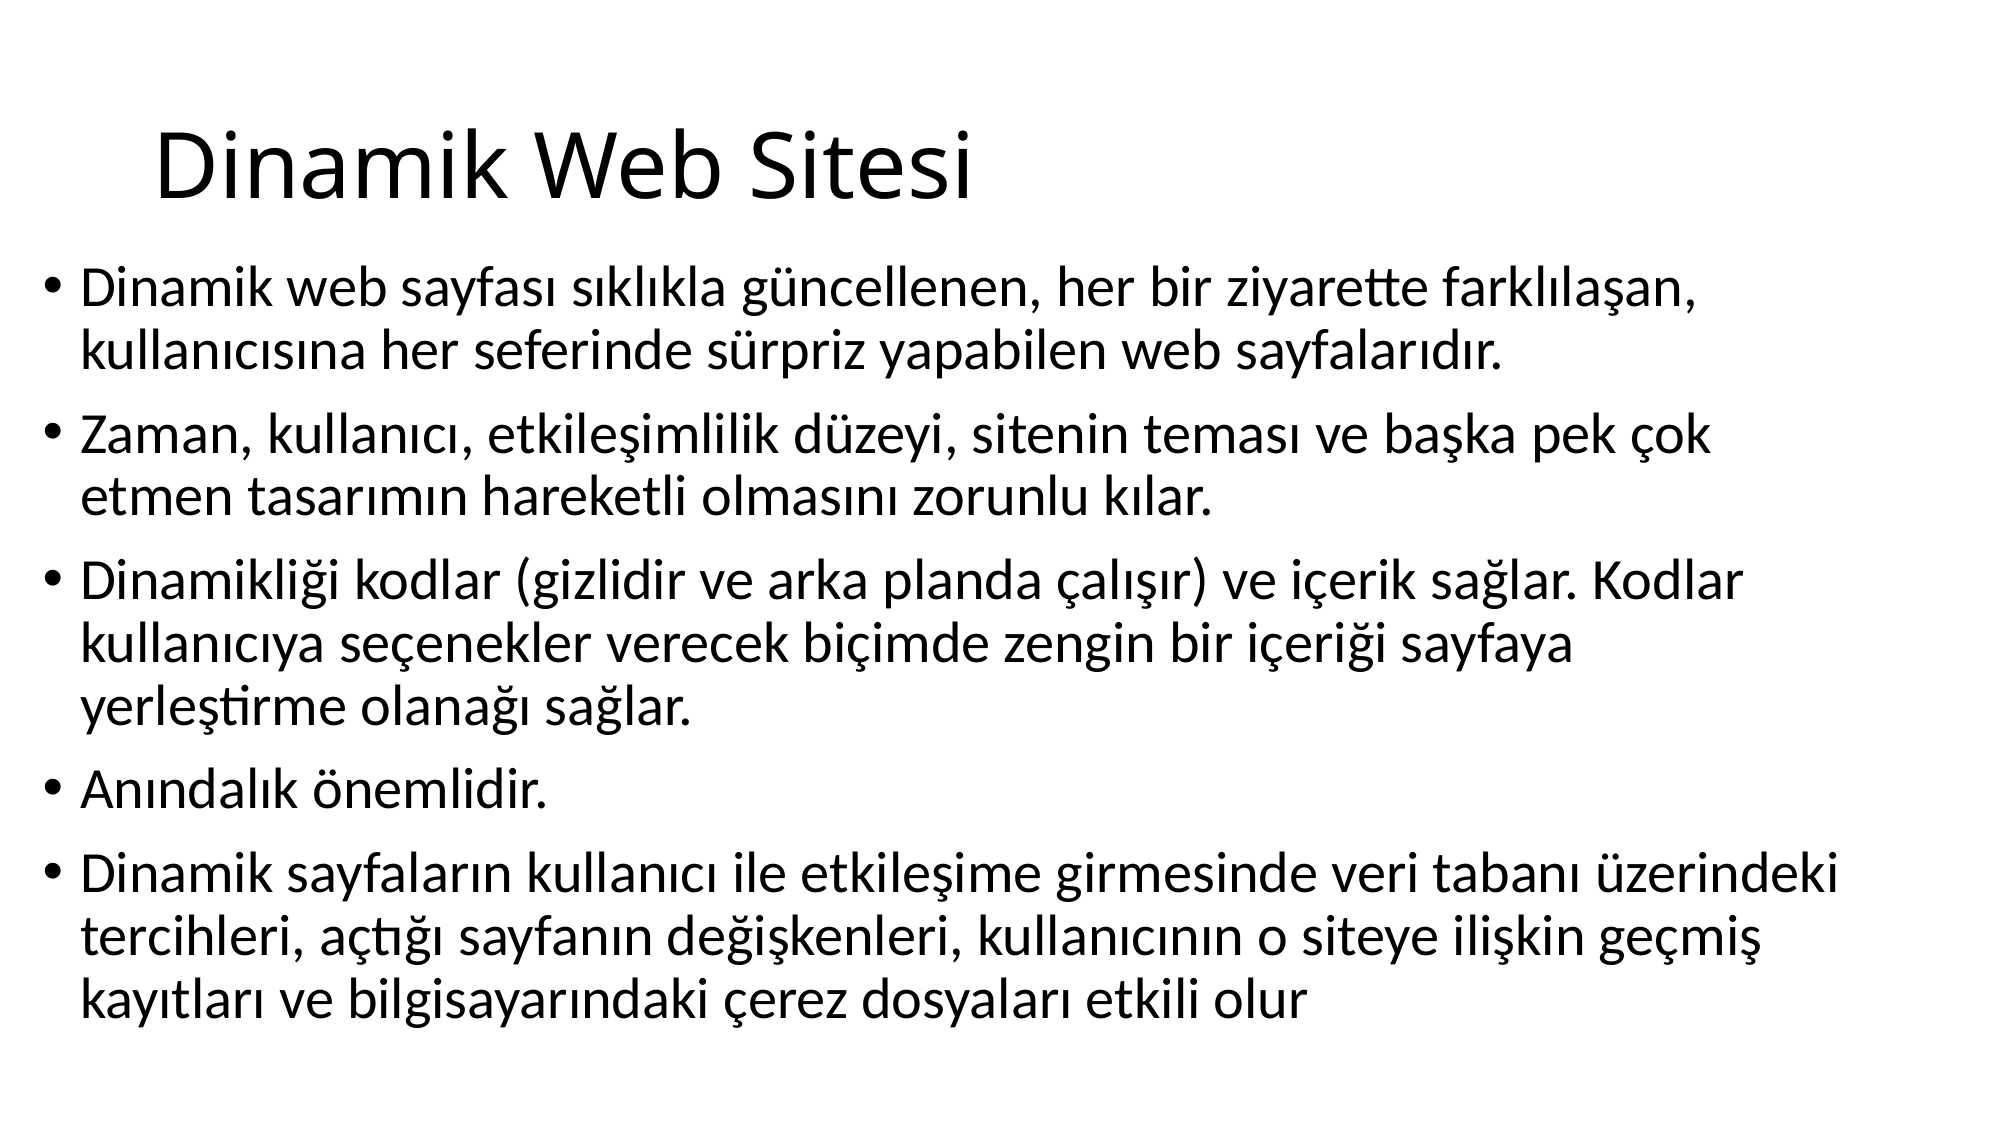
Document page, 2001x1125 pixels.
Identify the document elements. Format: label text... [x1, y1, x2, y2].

title Dinamik Web Sitesi [137, 59, 1863, 248]
list Dinamik web sayfası sıklıkla güncellenen, her bir ziyarette farklılaşan, kullanıcısına her seferinde sürpriz yapabilen web sayfalarıdır. Zaman, kullanıcı, etkileşimlilik düzeyi, sitenin teması ve başka pek çok etmen tasarımın hareketli olmasını zorunlu kılar. Dinamikliği kodlar (gizlidir ve arka planda çalışır) ve içerik sağlar. Kodlar kullanıcıya seçenekler verecek biçimde zengin bir içeriği sayfaya yerleştirme olanağı sağlar. Anındalık önemlidir. Dinamik sayfaların kullanıcı ile etkileşime girmesinde veri tabanı üzerindeki tercihleri, açtığı sayfanın değişkenleri, kullanıcının o siteye ilişkin geçmiş kayıtları ve bilgisayarındaki çerez dosyaları etkili olur [27, 248, 1863, 1066]
